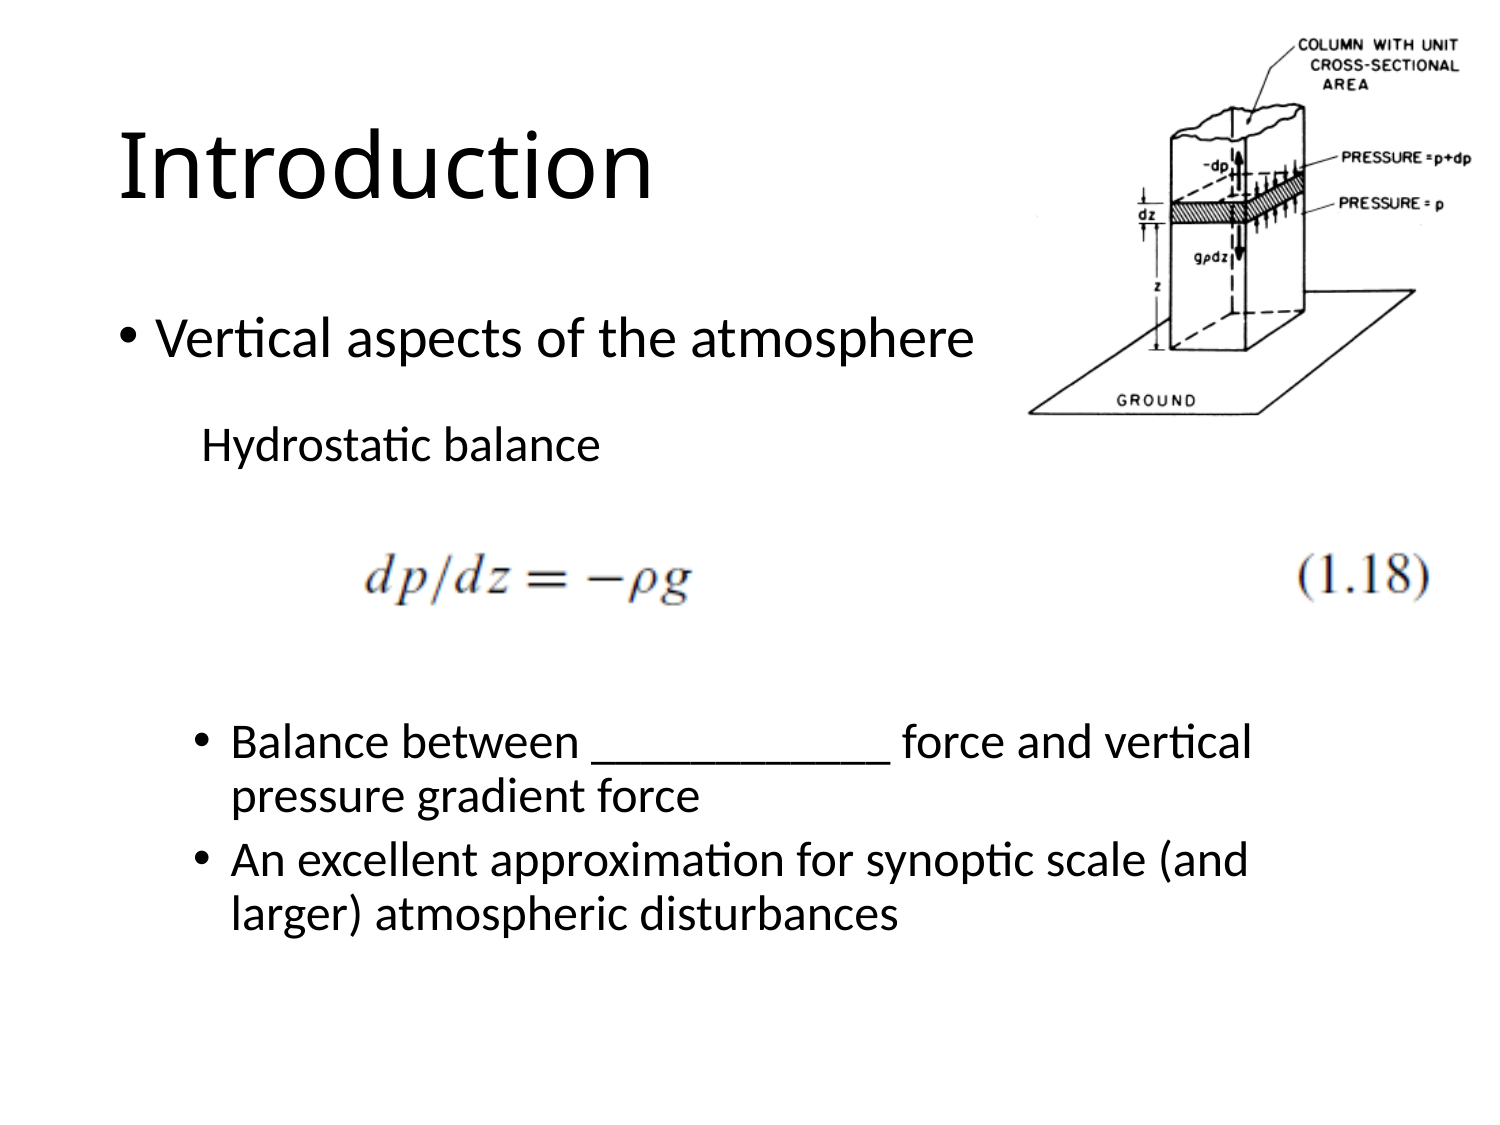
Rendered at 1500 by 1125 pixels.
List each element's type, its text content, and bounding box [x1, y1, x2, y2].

title Introduction [103, 59, 1022, 278]
list Vertical aspects of the atmosphere Balance between ____________ force and vertical pressure gradient force An excellent approximation for synoptic scale (and larger) atmospheric disturbances [103, 299, 1397, 1014]
text_box Hydrostatic balance [186, 403, 617, 479]
picture [1022, 32, 1479, 421]
picture [261, 507, 1454, 660]
